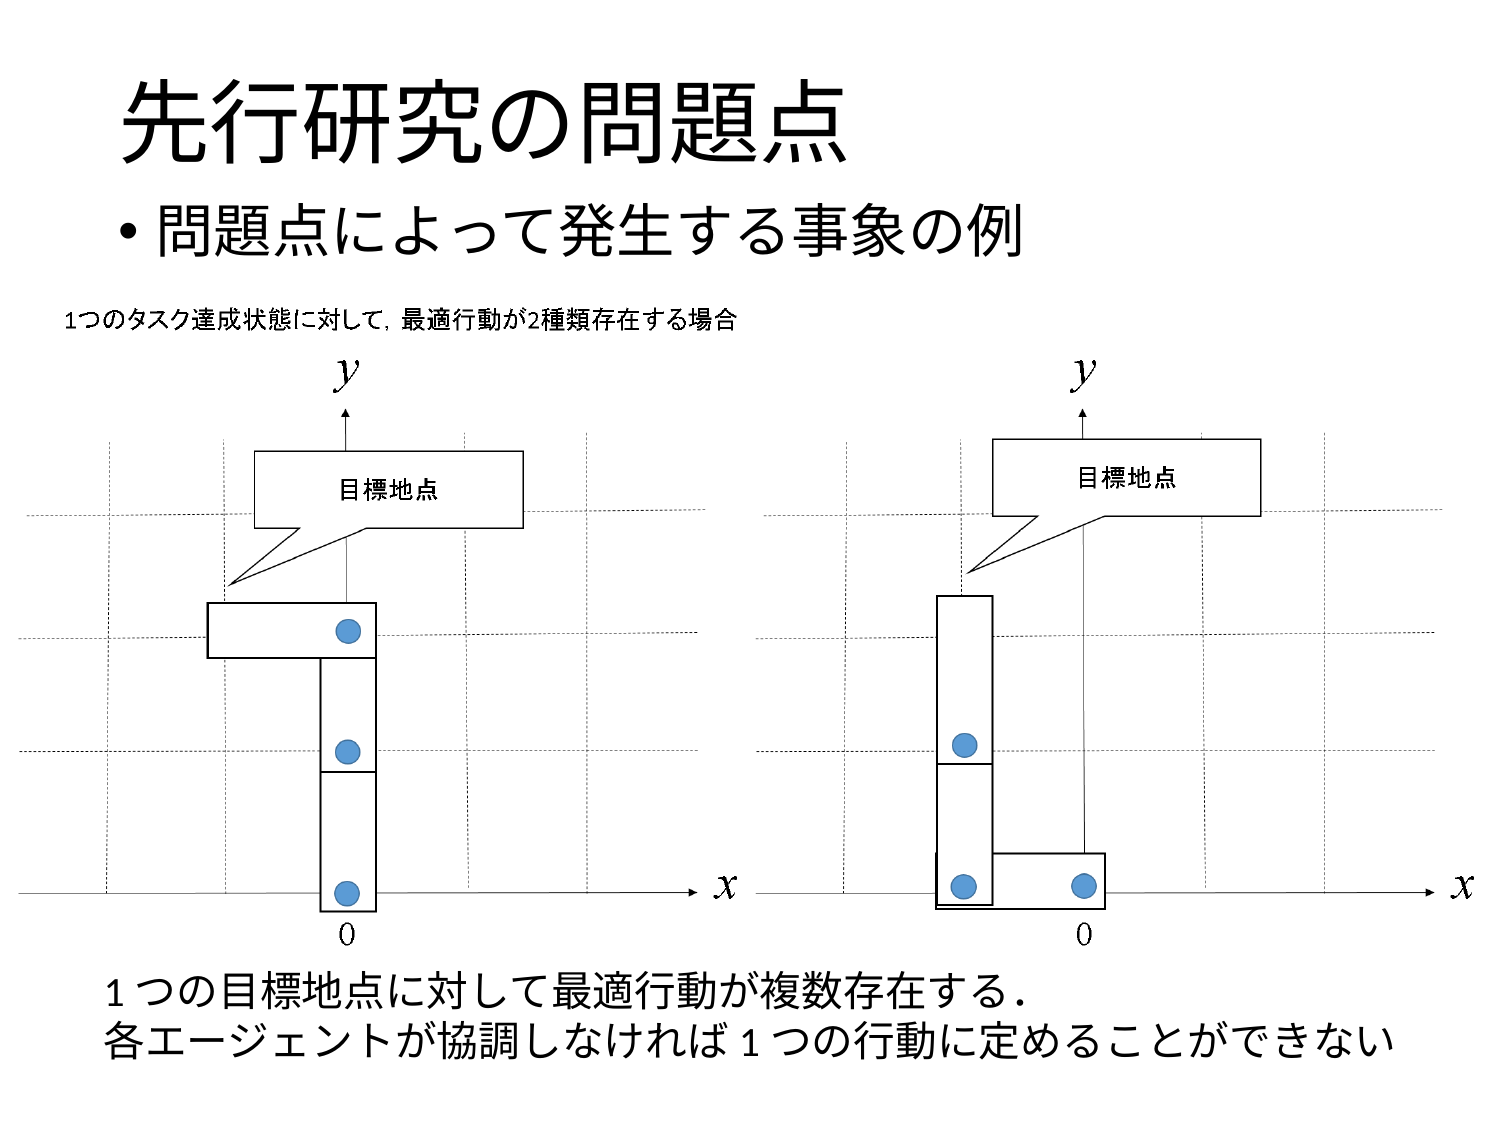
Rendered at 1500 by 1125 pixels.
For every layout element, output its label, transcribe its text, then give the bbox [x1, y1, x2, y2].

title 先行研究の問題点 [103, 59, 1397, 194]
text_box 1つの目標地点に対して最適行動が複数存在する． 各エージェントが協調しなければ1つの行動に定めることができない [88, 957, 1412, 1073]
list 問題点によって発生する事象の例 [103, 194, 1397, 293]
picture [18, 293, 1484, 954]
